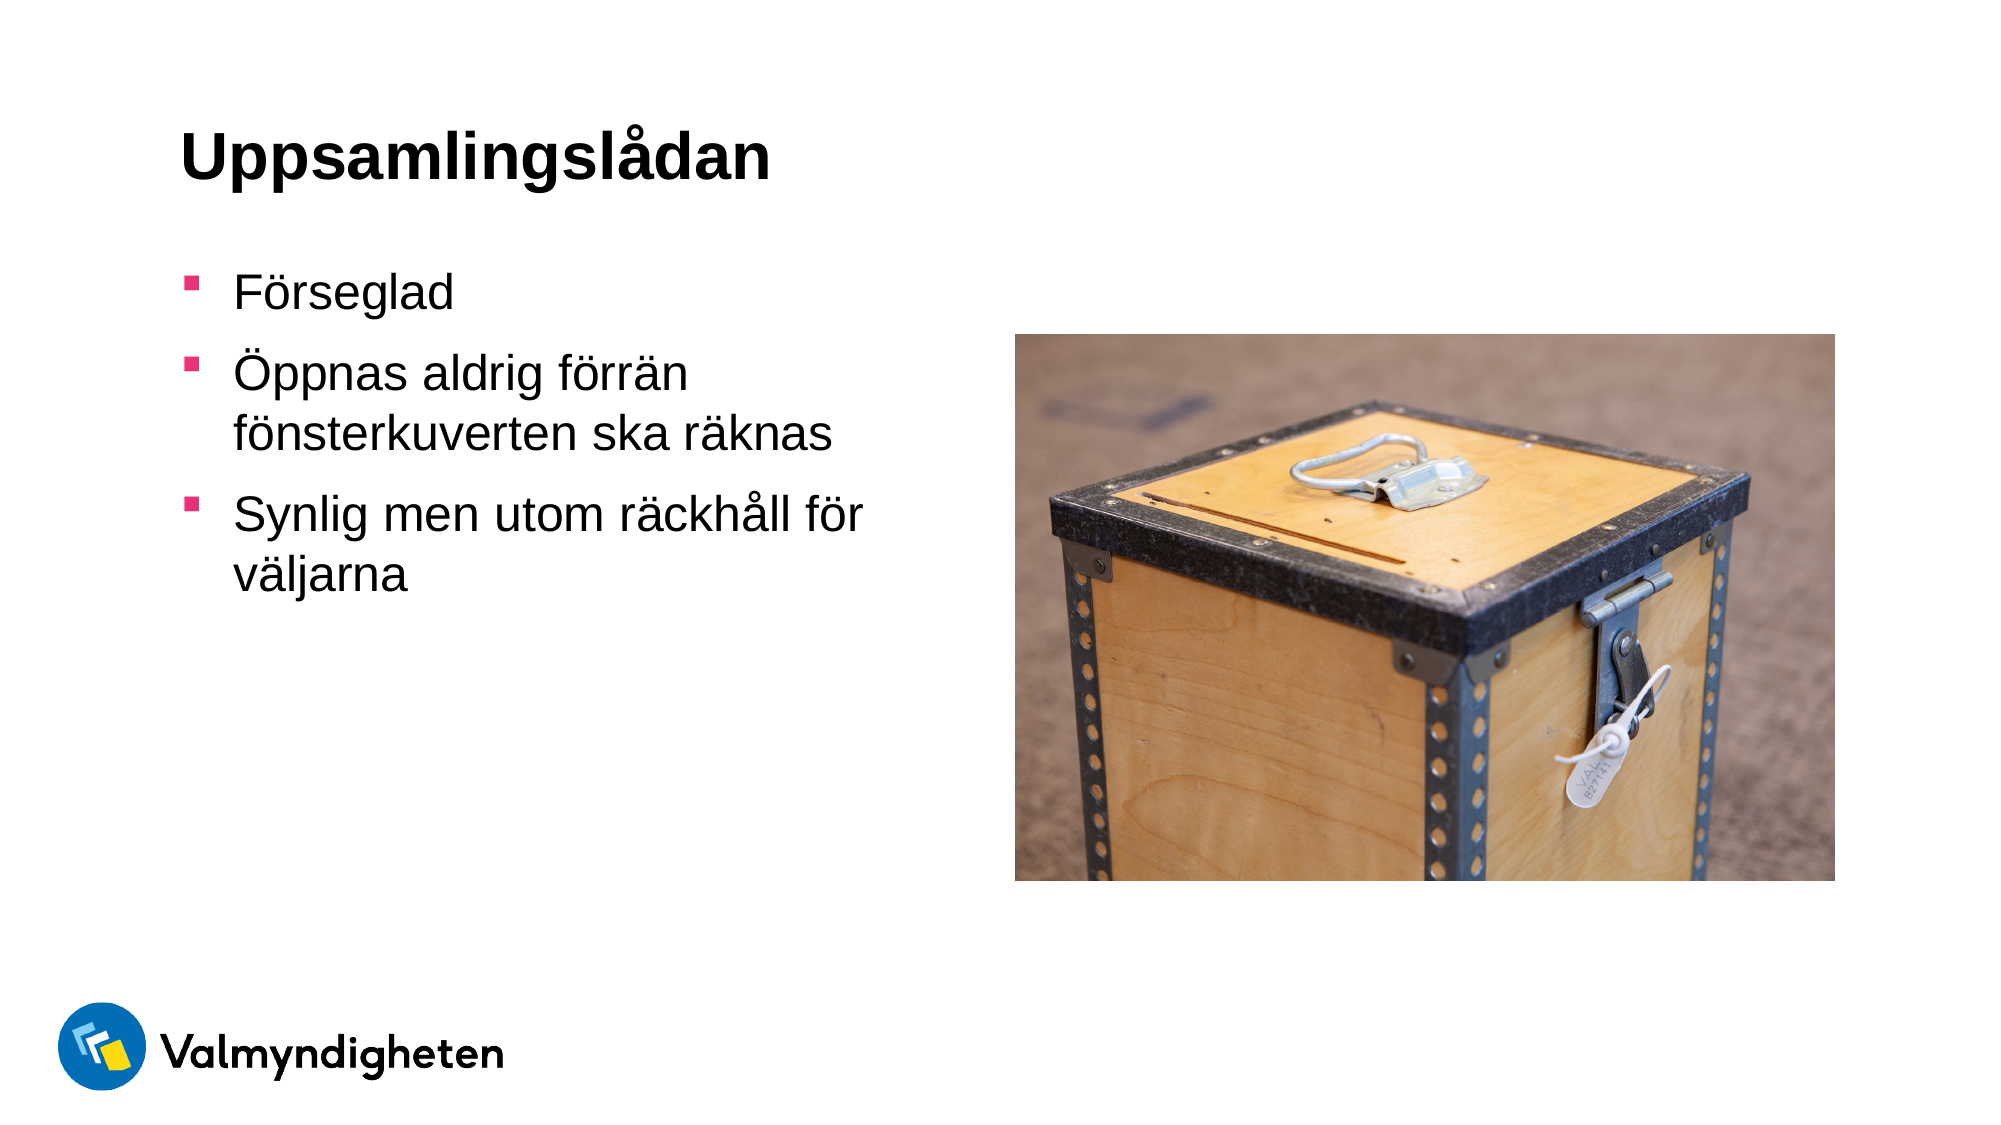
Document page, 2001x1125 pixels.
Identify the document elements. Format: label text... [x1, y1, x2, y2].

title Uppsamlingslådan [165, 83, 1835, 202]
picture [26, 972, 535, 1125]
list Förseglad Öppnas aldrig förrän fönsterkuverten ska räknas Synlig men utom räckhåll för väljarna [165, 251, 985, 966]
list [1015, 334, 1835, 882]
